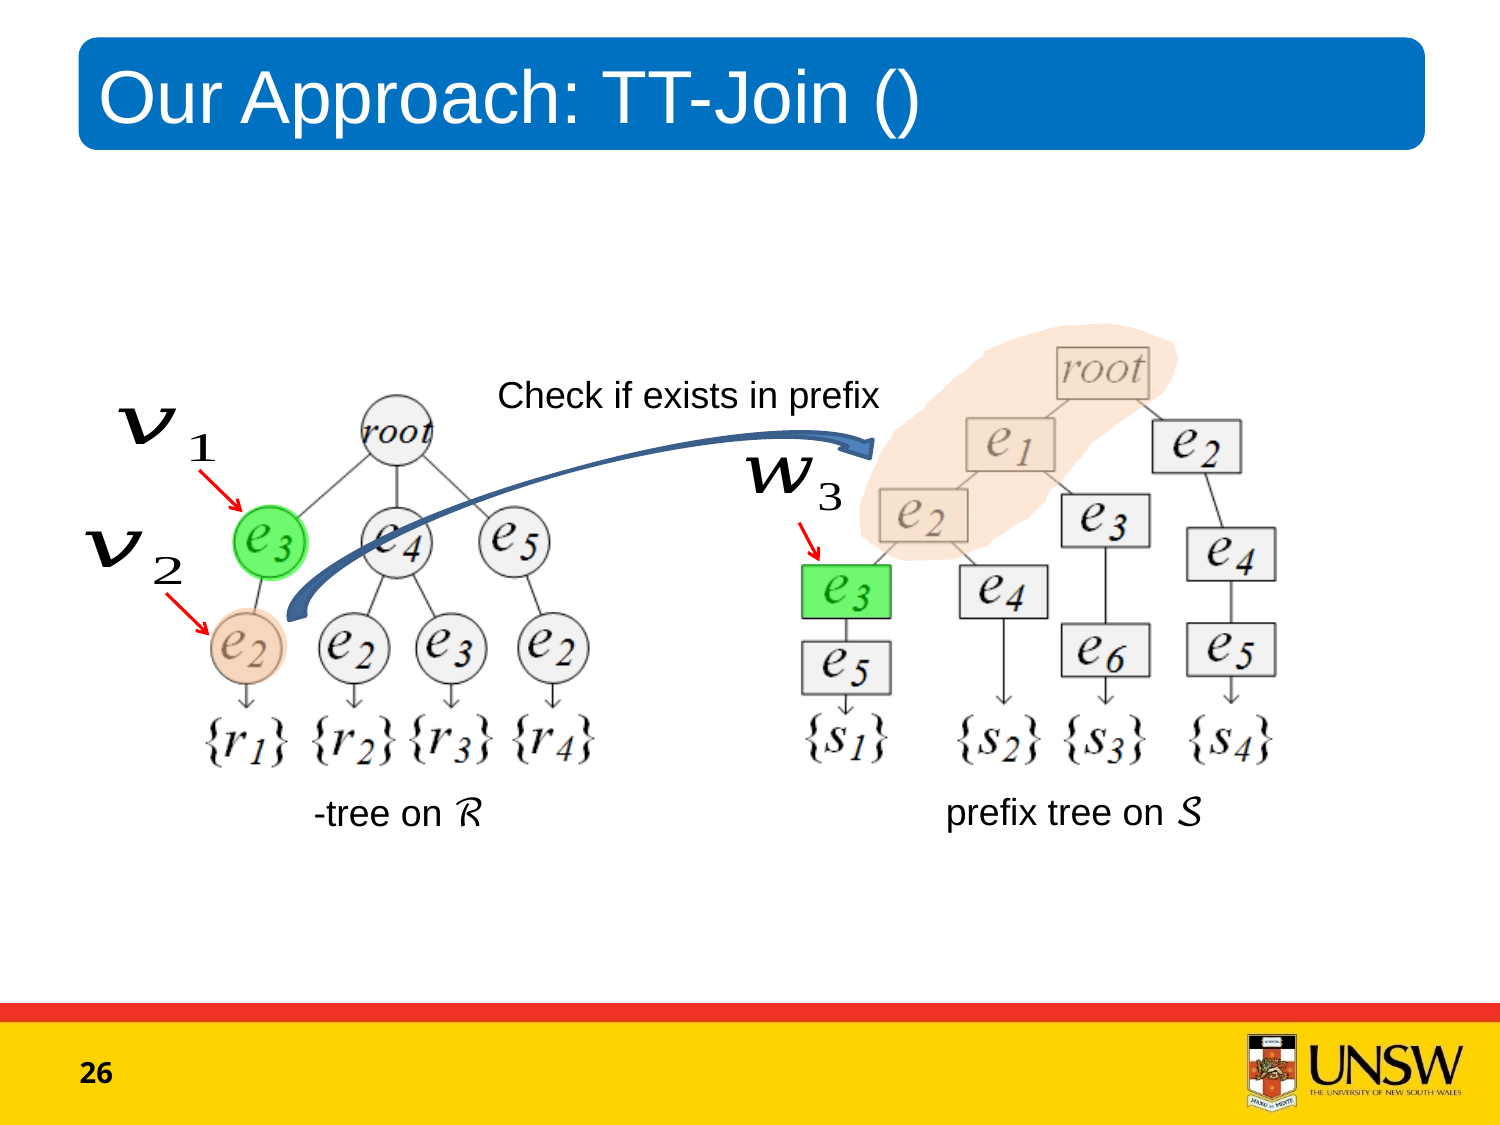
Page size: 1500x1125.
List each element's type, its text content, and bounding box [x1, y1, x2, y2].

text_box Check if exists in prefix [482, 363, 761, 424]
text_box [165, 593, 210, 636]
picture [766, 325, 1310, 798]
text_box prefix tree on 𝒮 [931, 806, 1219, 840]
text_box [798, 522, 820, 562]
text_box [198, 469, 243, 513]
picture [0, 1003, 1500, 1125]
picture [166, 393, 632, 799]
text_box [635, 431, 761, 458]
